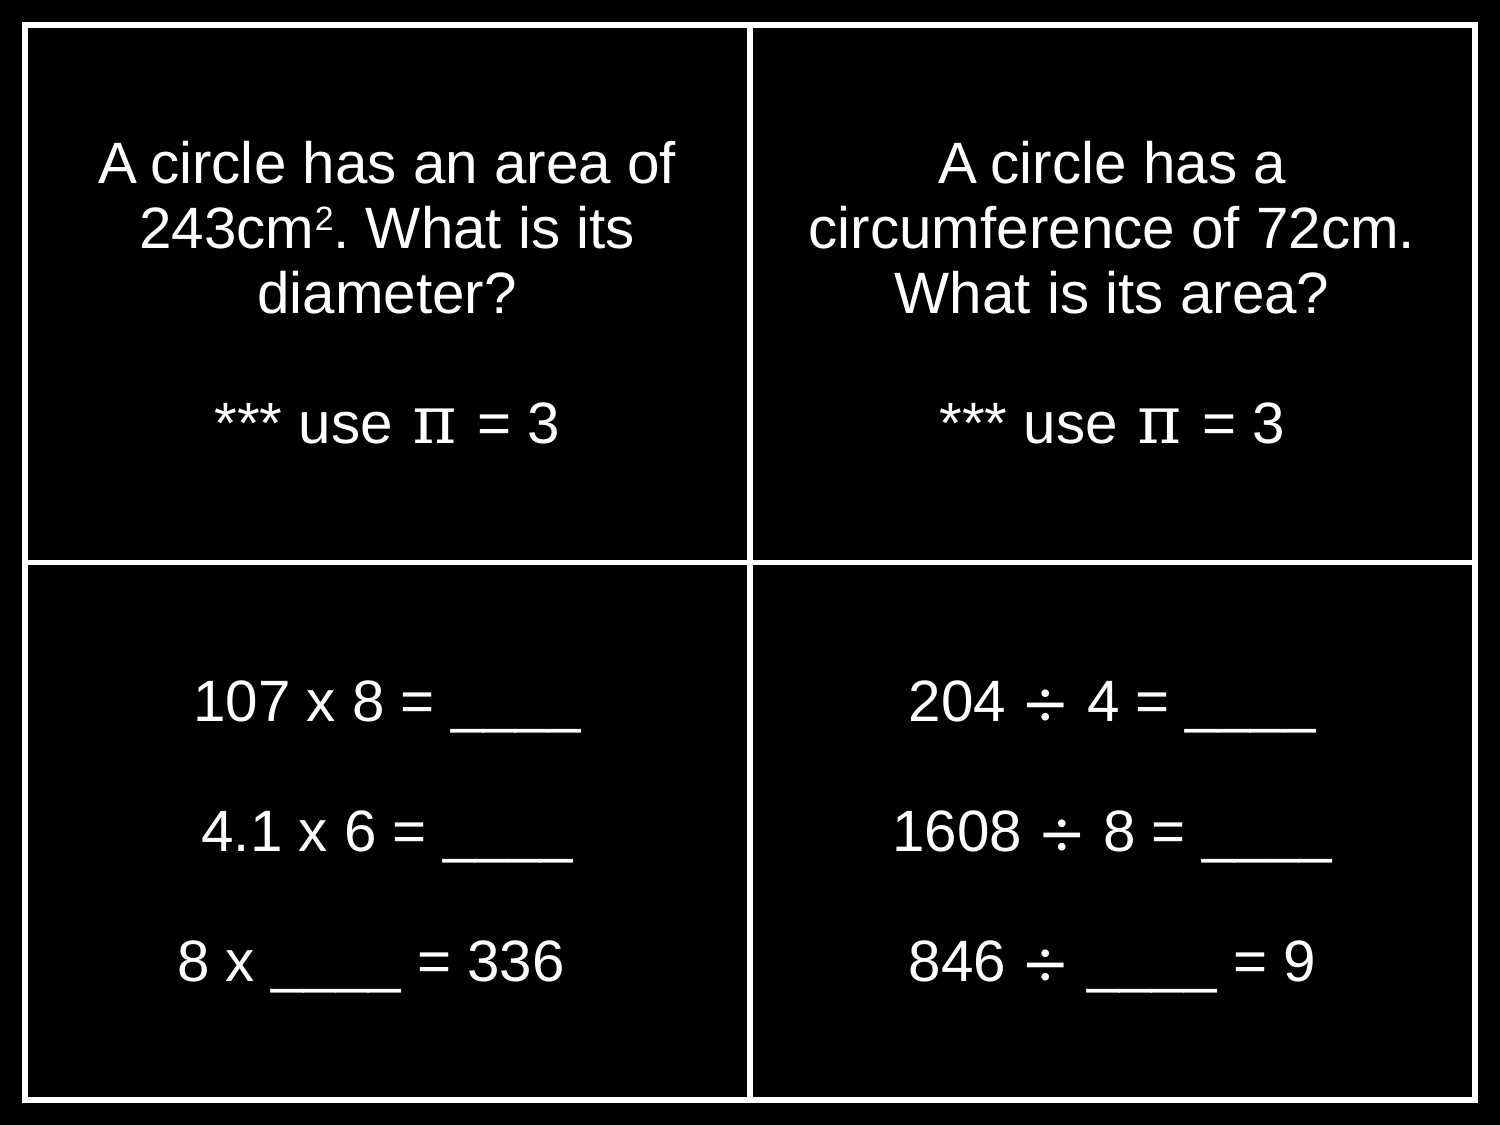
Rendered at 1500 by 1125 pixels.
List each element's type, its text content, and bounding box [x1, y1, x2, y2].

table_cell 107 x 8 = ____ 4.1 x 6 = ____ 8 x ____ = 336 [28, 565, 747, 1097]
table_cell 204 ÷ 4 = ____ 1608 ÷ 8 = ____ 846 ÷ ____ = 9 [753, 565, 1472, 1097]
table_header A circle has a circumference of 72cm. What is its area? *** use π = 3 [753, 28, 1472, 560]
table_header A circle has an area of 243cm2. What is its diameter? *** use π = 3 [28, 28, 747, 560]
